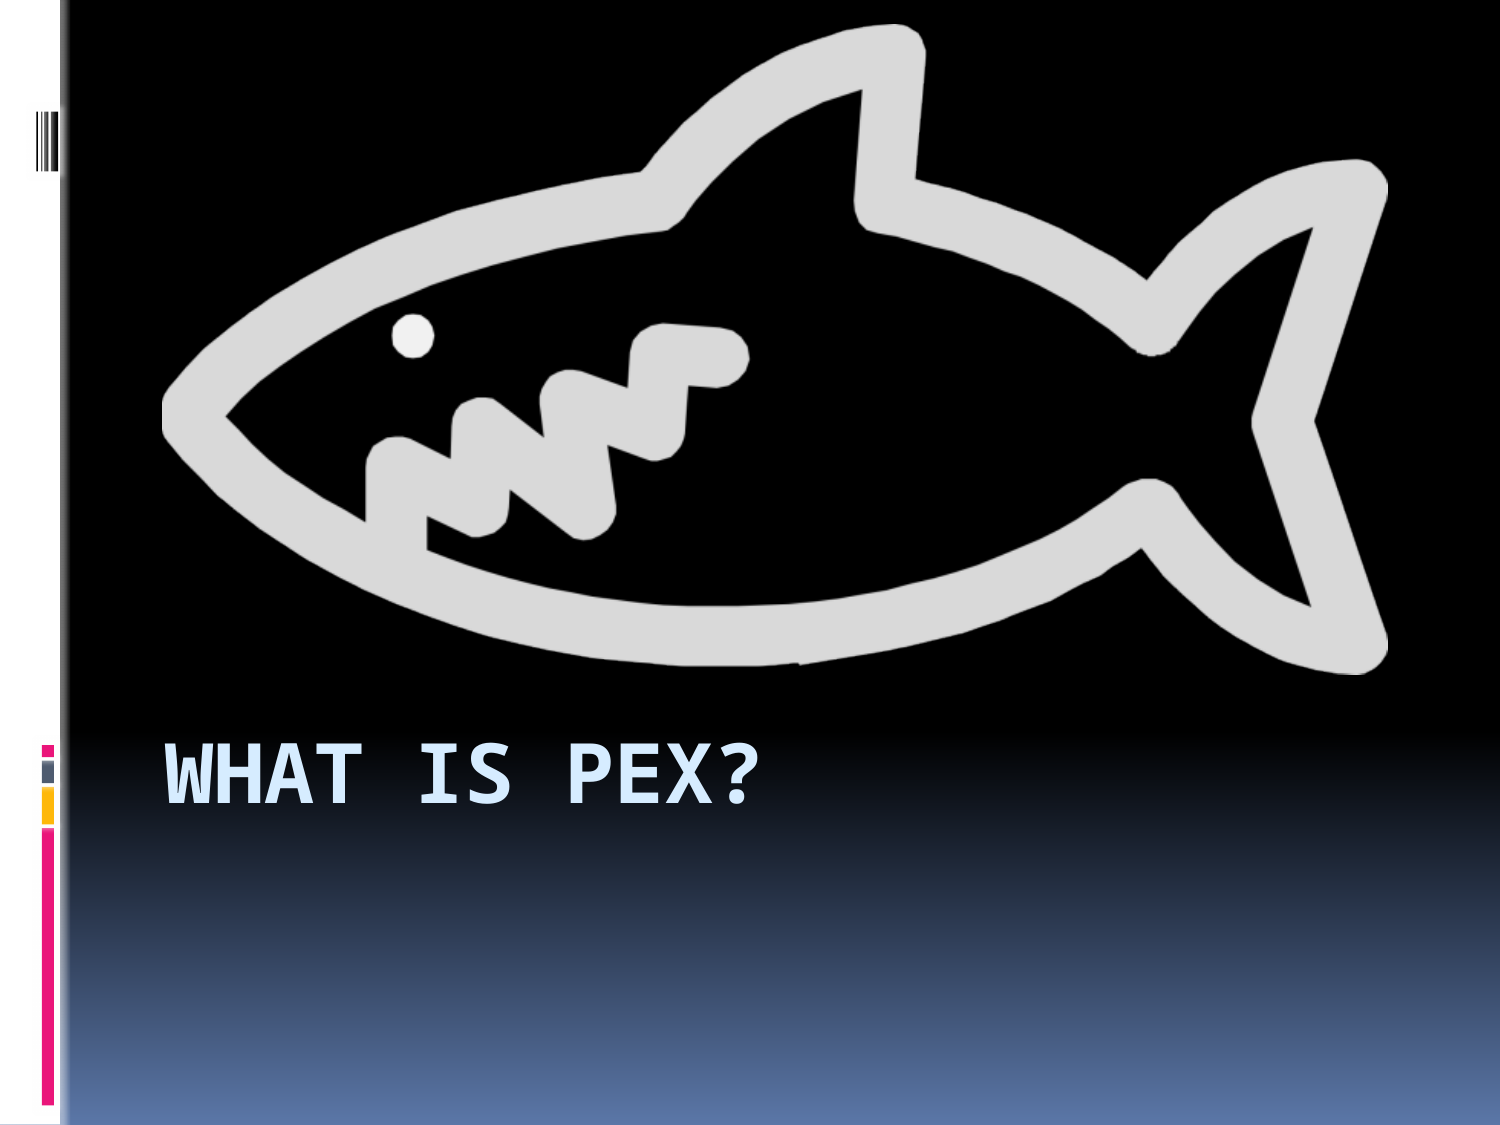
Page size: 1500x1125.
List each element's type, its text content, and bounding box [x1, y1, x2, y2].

picture [162, 24, 1388, 676]
title What is Pex? [150, 712, 1425, 1037]
